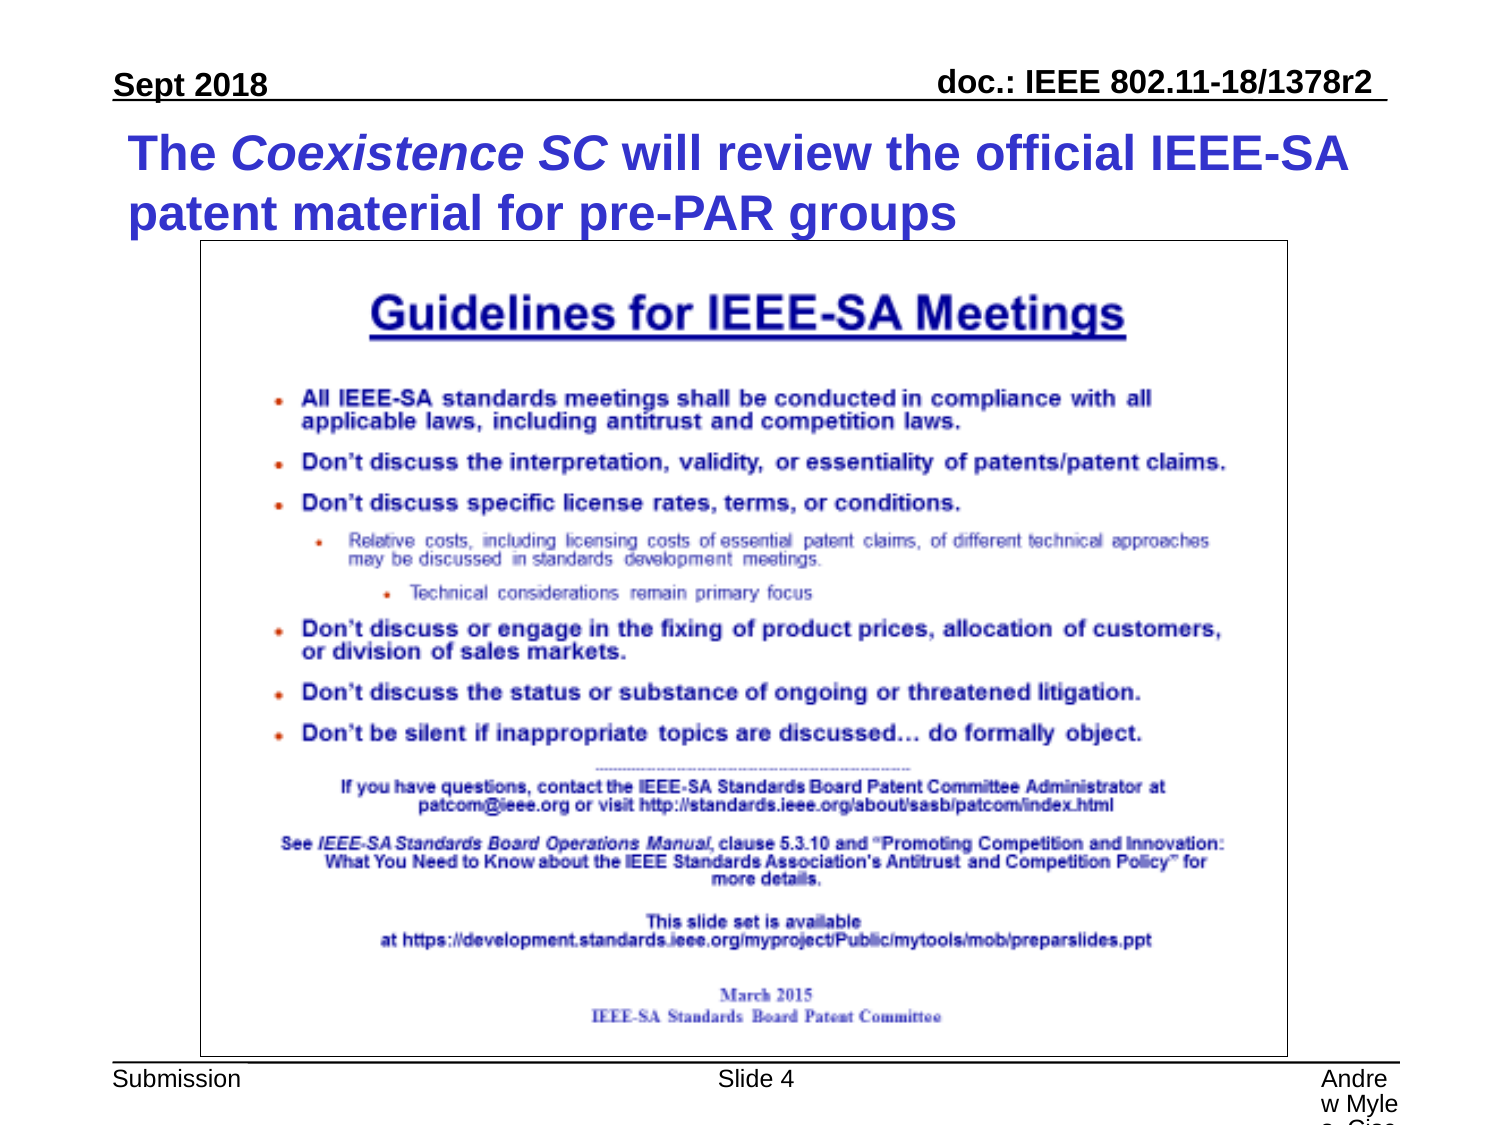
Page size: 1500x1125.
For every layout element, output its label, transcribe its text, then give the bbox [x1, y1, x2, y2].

picture [199, 240, 1288, 1057]
footer Andrew Myles, Cisco [1320, 1061, 1402, 1093]
slide_number Slide 4 [709, 1065, 803, 1093]
title The Coexistence SC will review the official IEEE-SA patent material for pre-PAR groups [112, 112, 1388, 288]
